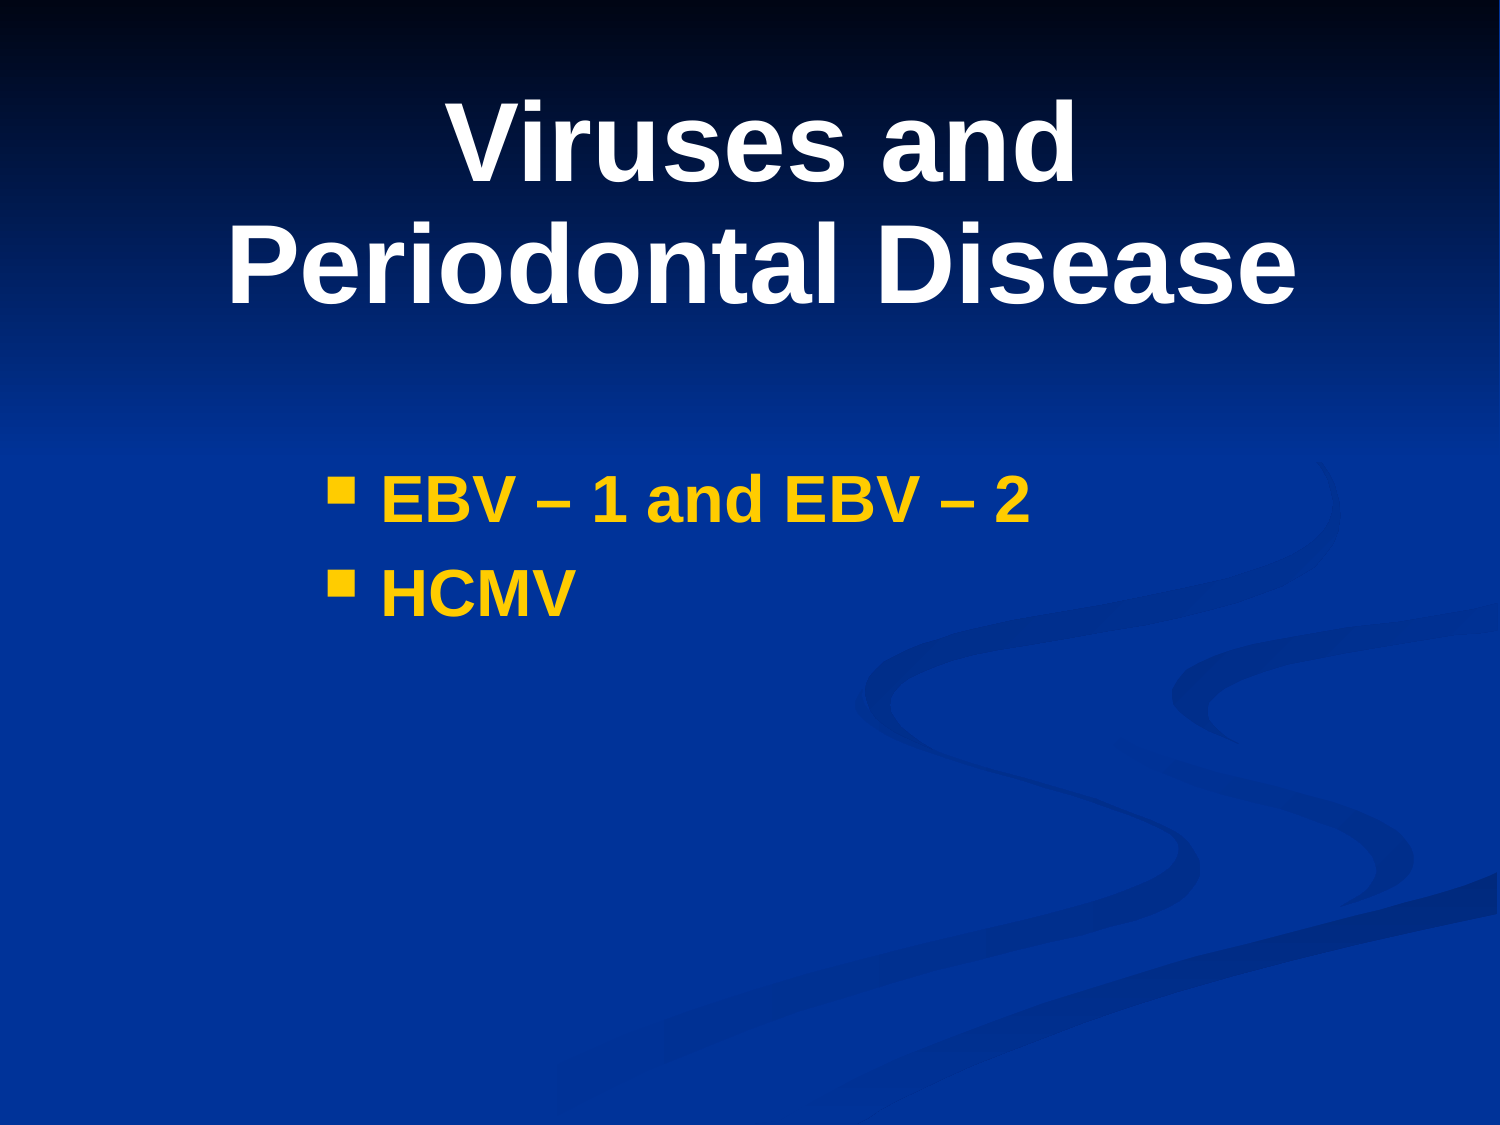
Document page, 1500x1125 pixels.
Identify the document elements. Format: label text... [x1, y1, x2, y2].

title Viruses and Periodontal Disease [112, 74, 1413, 338]
list EBV – 1 and EBV – 2 HCMV [308, 448, 1192, 907]
